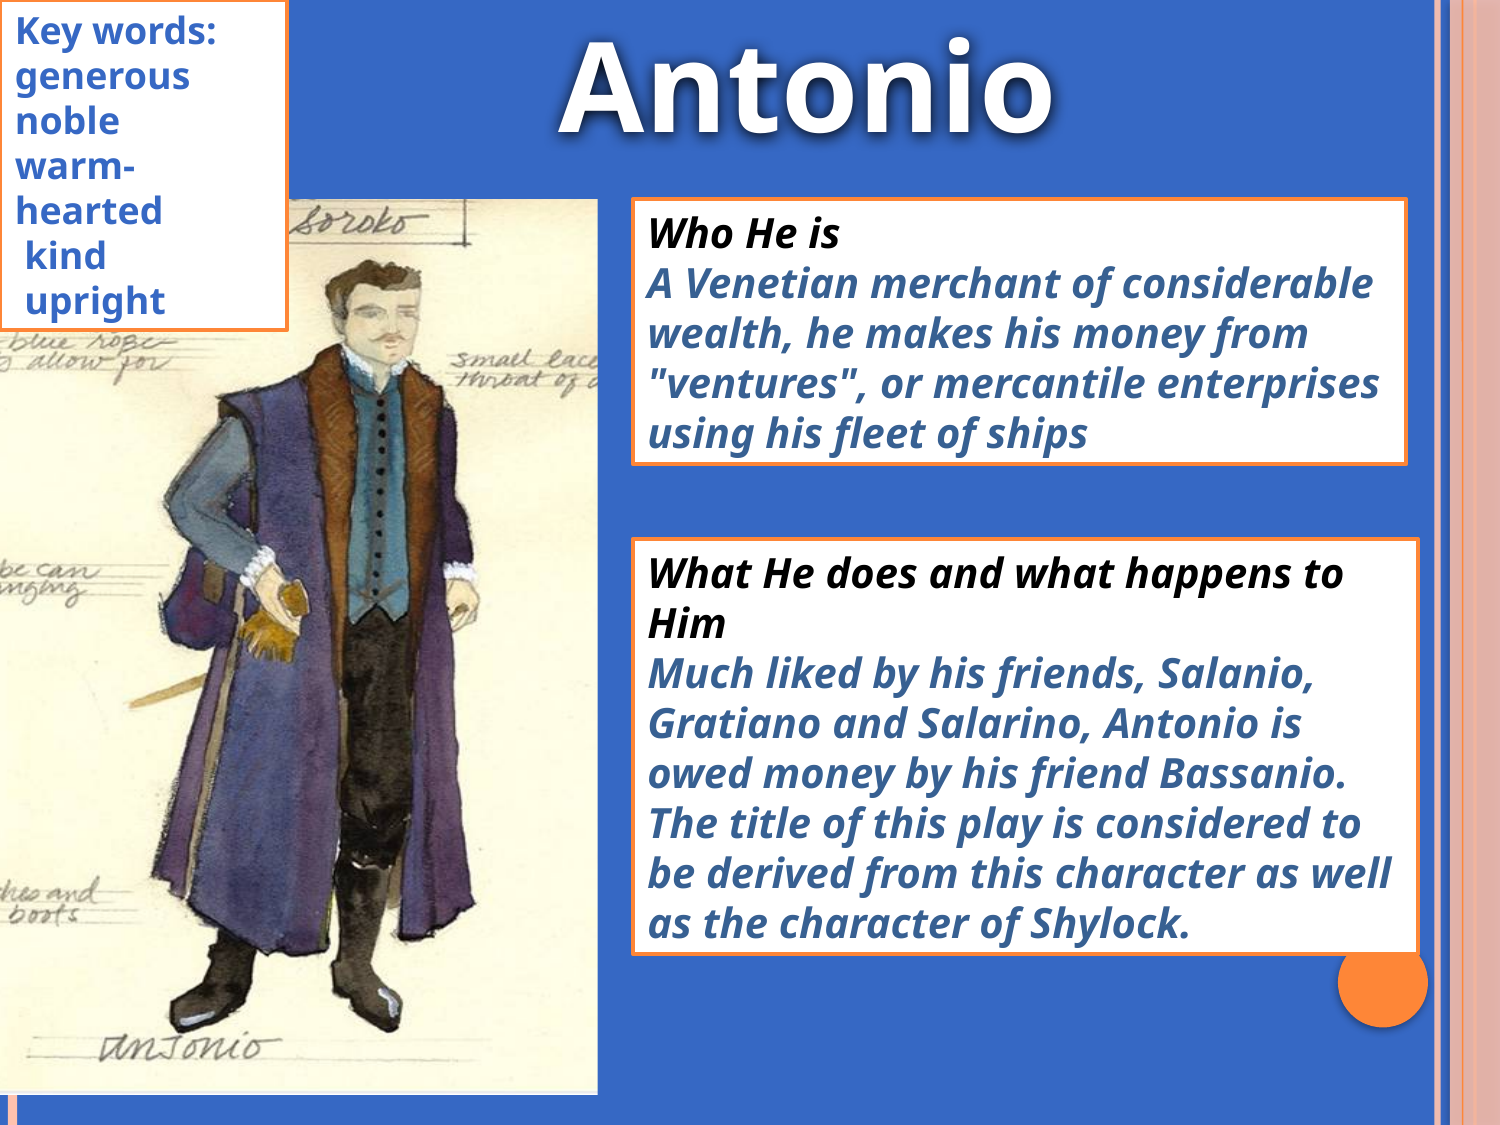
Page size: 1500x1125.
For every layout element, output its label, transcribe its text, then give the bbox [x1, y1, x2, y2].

text_box Key words: generous noble warm-hearted kind upright [0, 0, 289, 197]
text_box Who He is A Venetian merchant of considerable wealth, he makes his money from "ventures", or mercantile enterprises using his fleet of ships. [631, 197, 1408, 466]
text_box What He does and what happens to Him Much liked by his friends, Salanio, Gratiano and Salarino, Antonio is owed money by his friend Bassanio. The title of this play is considered to be derived from this character as well as the character of Shylock. [631, 537, 1420, 956]
picture [0, 198, 599, 1125]
text_box Antonio [362, 0, 1254, 165]
